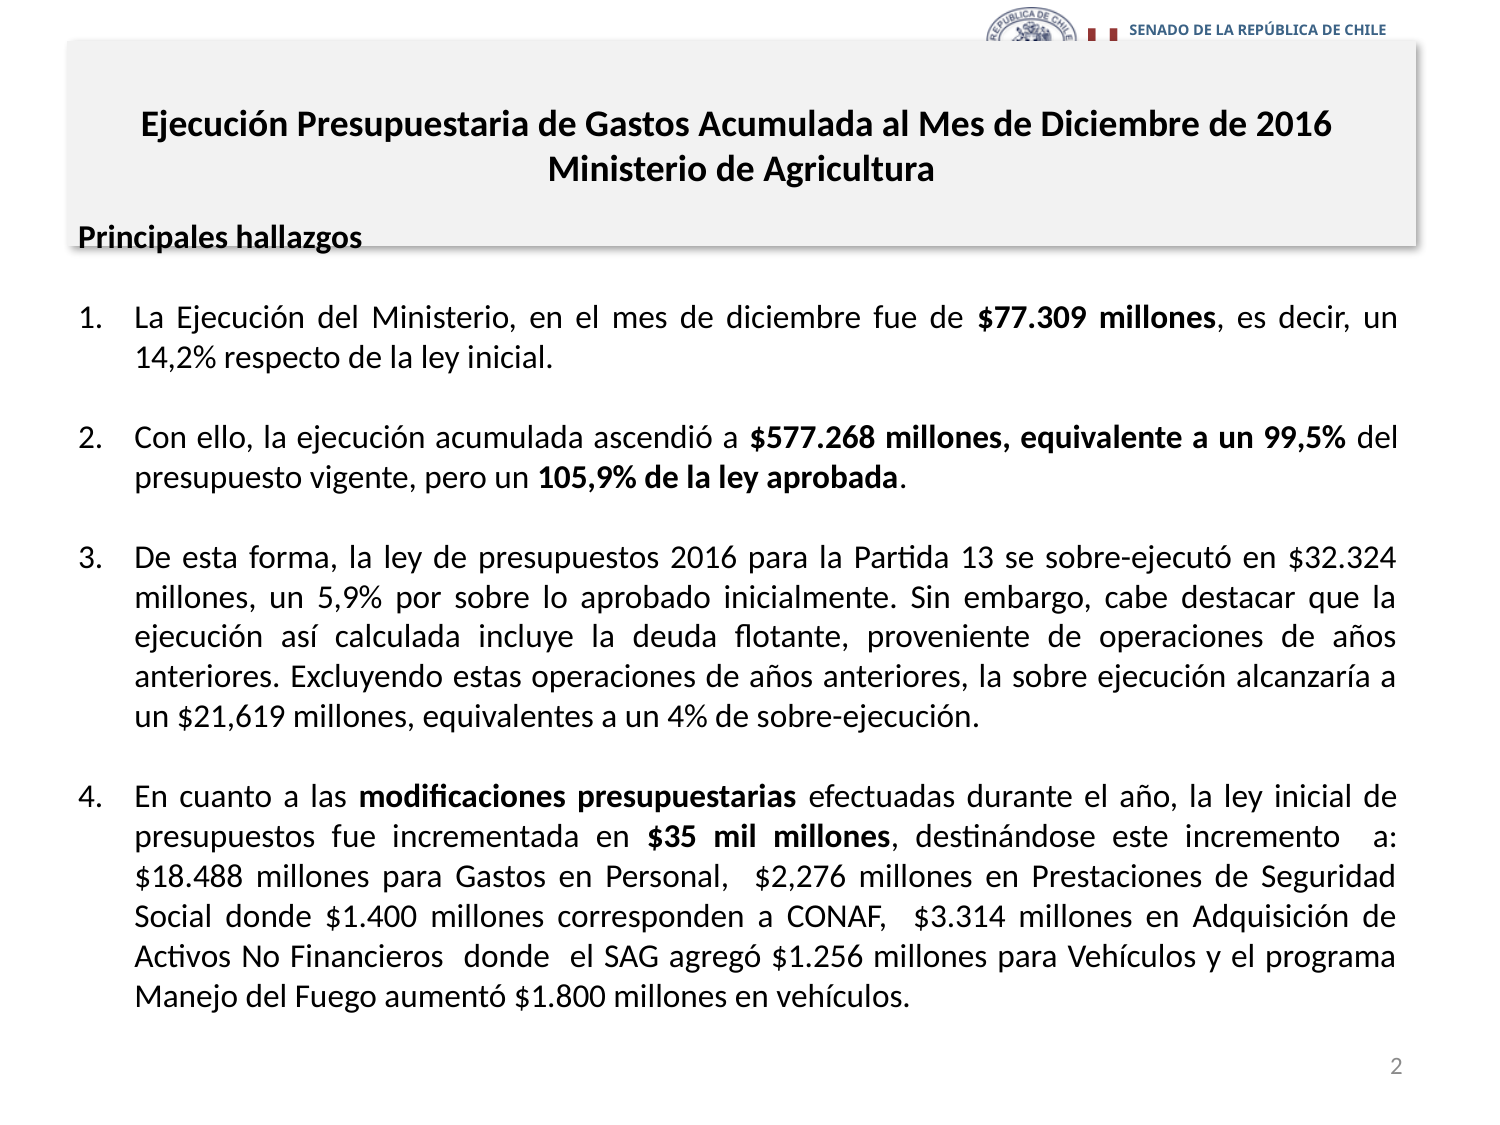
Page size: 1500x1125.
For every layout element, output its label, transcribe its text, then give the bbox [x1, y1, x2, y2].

title Ejecución Presupuestaria de Gastos Acumulada al Mes de Diciembre de 2016 Ministerio de Agricultura [67, 41, 1415, 246]
slide_number 2 [1067, 1035, 1418, 1095]
text_box Principales hallazgos La Ejecución del Ministerio, en el mes de diciembre fue de $77.309 millones, es decir, un 14,2% respecto de la ley inicial. Con ello, la ejecución acumulada ascendió a $577.268 millones, equivalente a un 99,5% del presupuesto vigente, pero un 105,9% de la ley aprobada. De esta forma, la ley de presupuestos 2016 para la Partida 13 se sobre-ejecutó en $32.324 millones, un 5,9% por sobre lo aprobado inicialmente. Sin embargo, cabe destacar que la ejecución así calculada incluye la deuda flotante, proveniente de operaciones de años anteriores. Excluyendo estas operaciones de años anteriores, la sobre ejecución alcanzaría a un $21,619 millones, equivalentes a un 4% de sobre-ejecución. En cuanto a las modificaciones presupuestarias efectuadas durante el año, la ley inicial de presupuestos fue incrementada en $35 mil millones, destinándose este incremento a: $18.488 millones para Gastos en Personal, $2,276 millones en Prestaciones de Seguridad Social donde $1.400 millones corresponden a CONAF, $3.314 millones en Adquisición de Activos No Financieros donde el SAG agregó $1.256 millones para Vehículos y el programa Manejo del Fuego aumentó $1.800 millones en vehículos. [63, 208, 1414, 1059]
picture [986, 7, 1079, 41]
